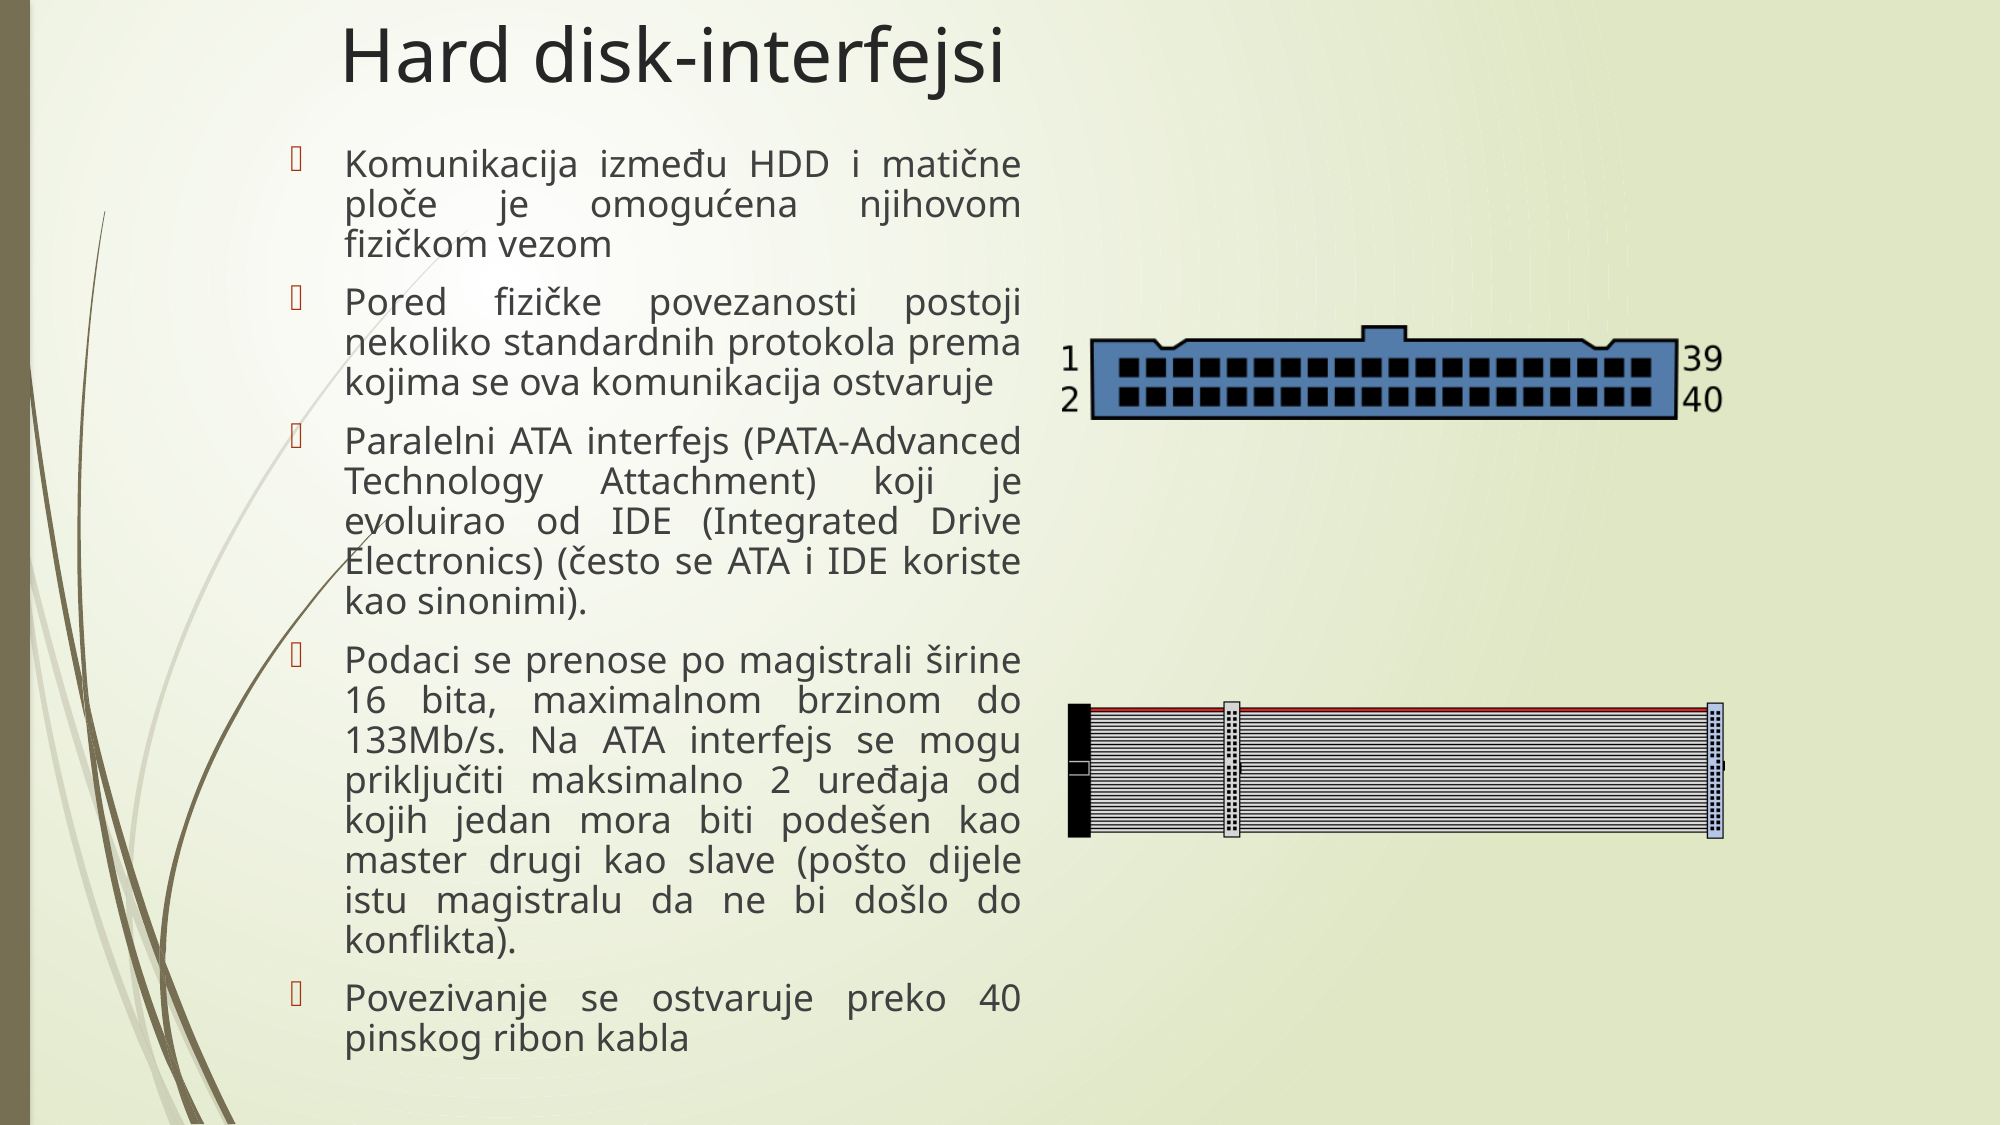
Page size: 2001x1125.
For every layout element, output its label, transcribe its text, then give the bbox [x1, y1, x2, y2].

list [1062, 324, 1726, 420]
list Komunikacija između HDD i matične ploče je omogućena njihovom fizičkom vezom Pored fizičke povezanosti postoji nekoliko standardnih protokola prema kojima se ova komunikacija ostvaruje Paralelni ATA interfejs (PATA-Advanced Technology Attachment) koji je evoluirao od IDE (Integrated Drive Electronics) (često se ATA i IDE koriste kao sinonimi). Podaci se prenose po magistrali širine 16 bita, maximalnom brzinom do 133Mb/s. Na ATA interfejs se mogu priključiti maksimalno 2 uređaja od kojih jedan mora biti podešen kao master drugi kao slave (pošto dijele istu magistralu da ne bi došlo do konflikta). Povezivanje se ostvaruje preko 40 pinskog ribon kabla [275, 137, 1038, 1088]
title Hard disk-interfejsi [324, 0, 1675, 125]
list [1062, 699, 1726, 845]
